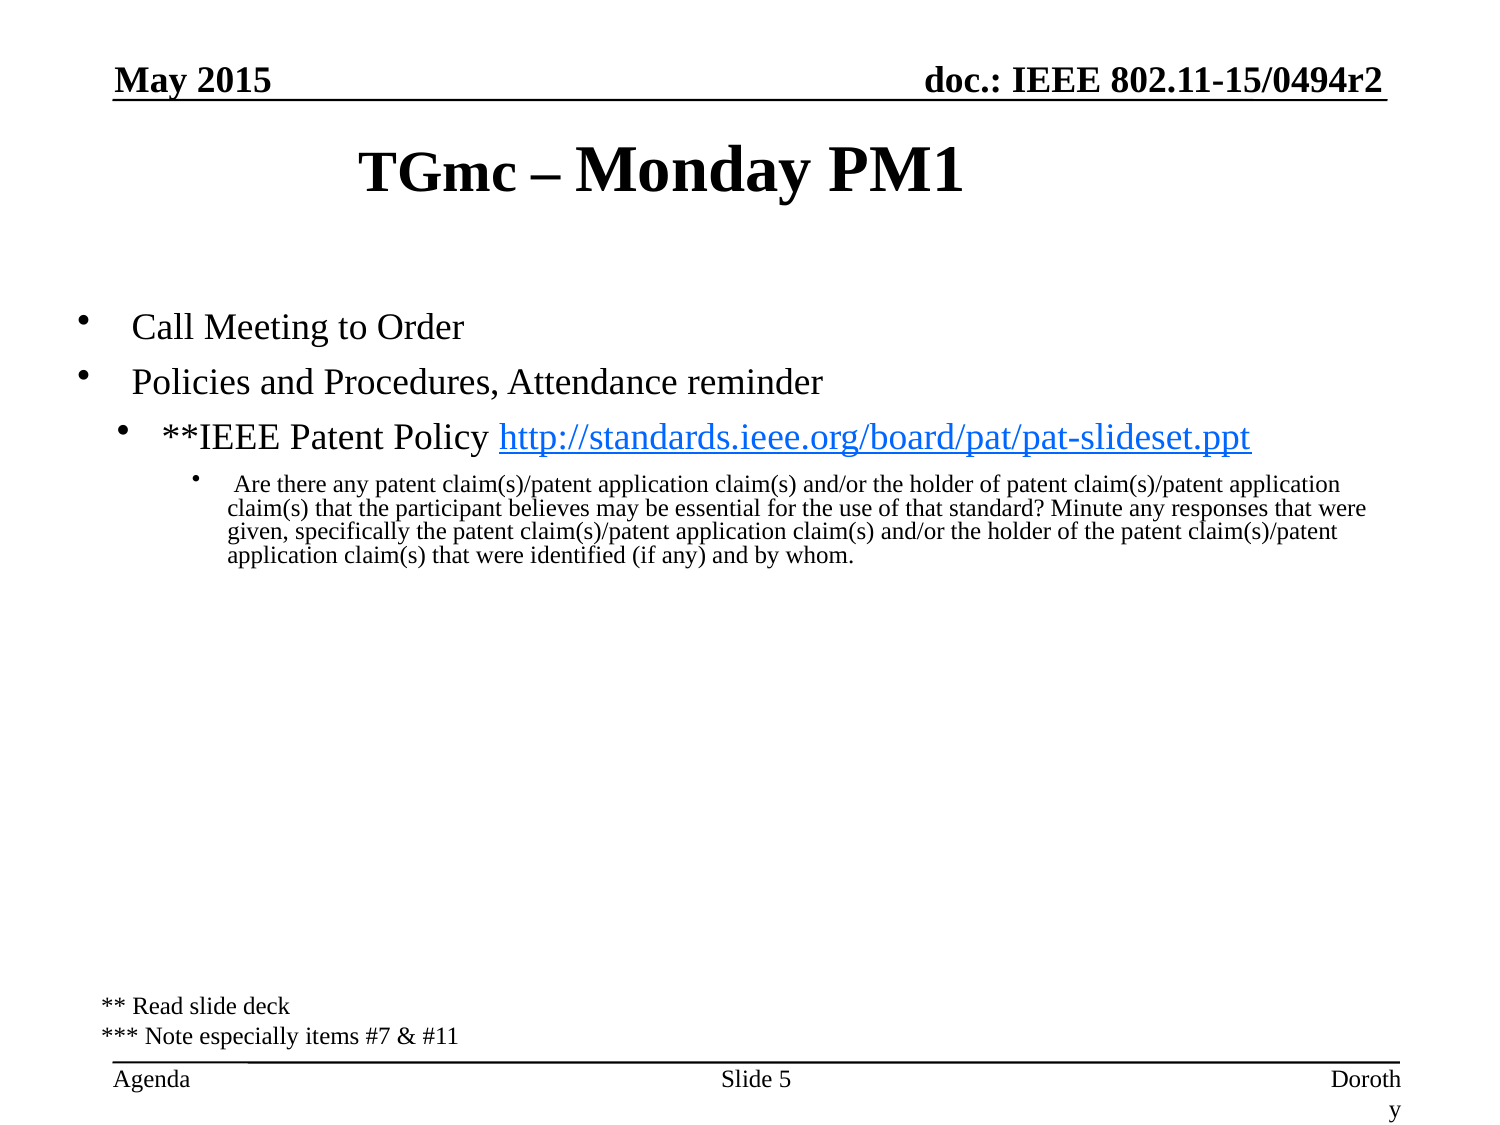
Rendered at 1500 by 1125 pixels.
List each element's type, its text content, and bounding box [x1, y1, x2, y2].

text_box Call Meeting to Order Policies and Procedures, Attendance reminder **IEEE Patent Policy http://standards.ieee.org/board/pat/pat-slideset.ppt Are there any patent claim(s)/patent application claim(s) and/or the holder of patent claim(s)/patent application claim(s) that the participant believes may be essential for the use of that standard? Minute any responses that were given, specifically the patent claim(s)/patent application claim(s) and/or the holder of the patent claim(s)/patent application claim(s) that were identified (if any) and by whom. [62, 303, 1388, 577]
text_box [62, 137, 1450, 1050]
text_box [112, 0, 1388, 137]
footer Dorothy Stanley, Aruba Networks [1325, 1062, 1402, 1093]
slide_number Slide 5 [712, 1062, 800, 1093]
text_box ** Read slide deck *** Note especially items #7 & #11 [86, 982, 475, 1088]
title TGmc – Monday PM1 [24, 99, 1300, 275]
